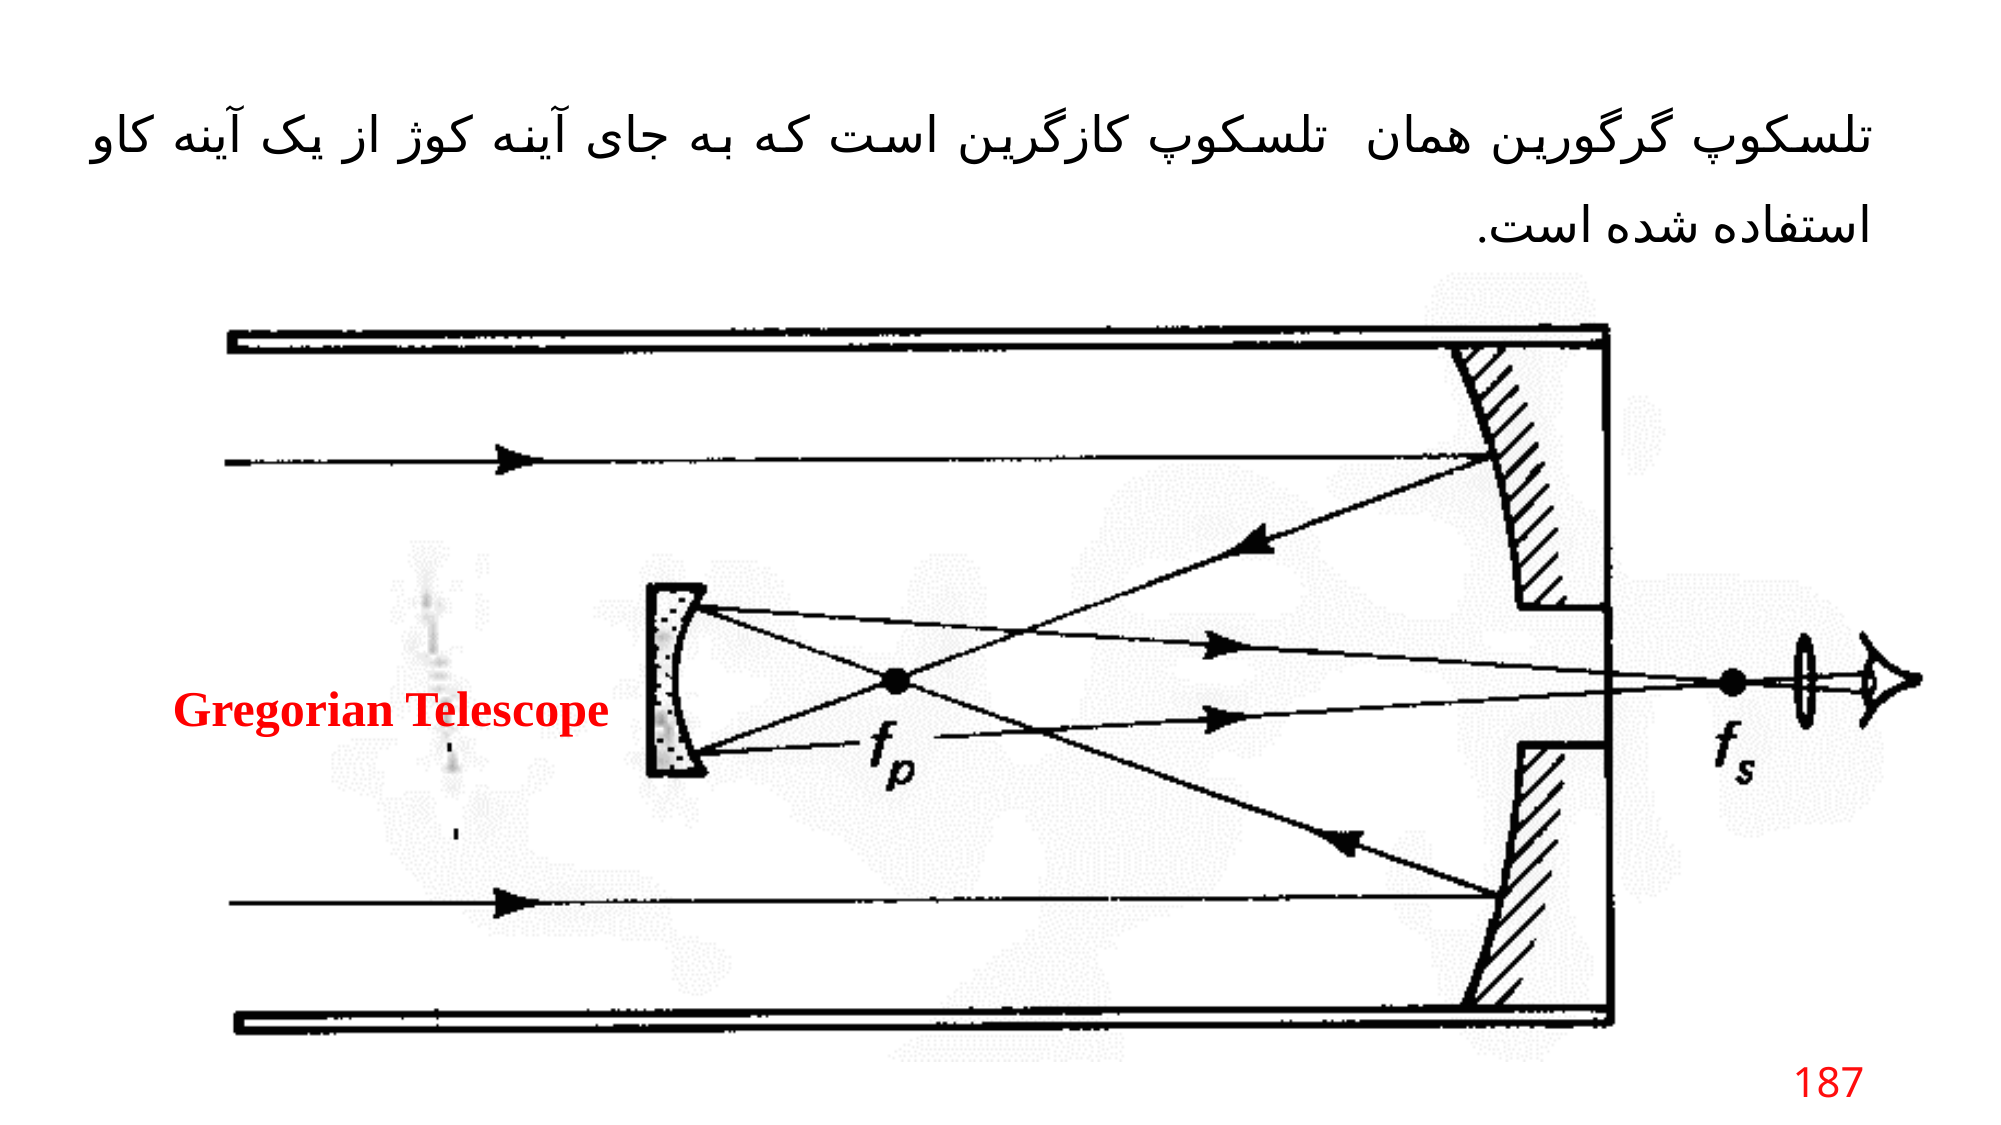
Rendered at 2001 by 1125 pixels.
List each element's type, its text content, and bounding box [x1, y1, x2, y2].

slide_number 187 [1777, 1073, 1938, 1107]
text_box تلسکوپ گرگورین همان تلسکوپ کازگرین است که به جای آینه کوژ از یک آینه کاو استفاده شده است. [70, 65, 1888, 261]
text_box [170, 269, 1957, 1062]
